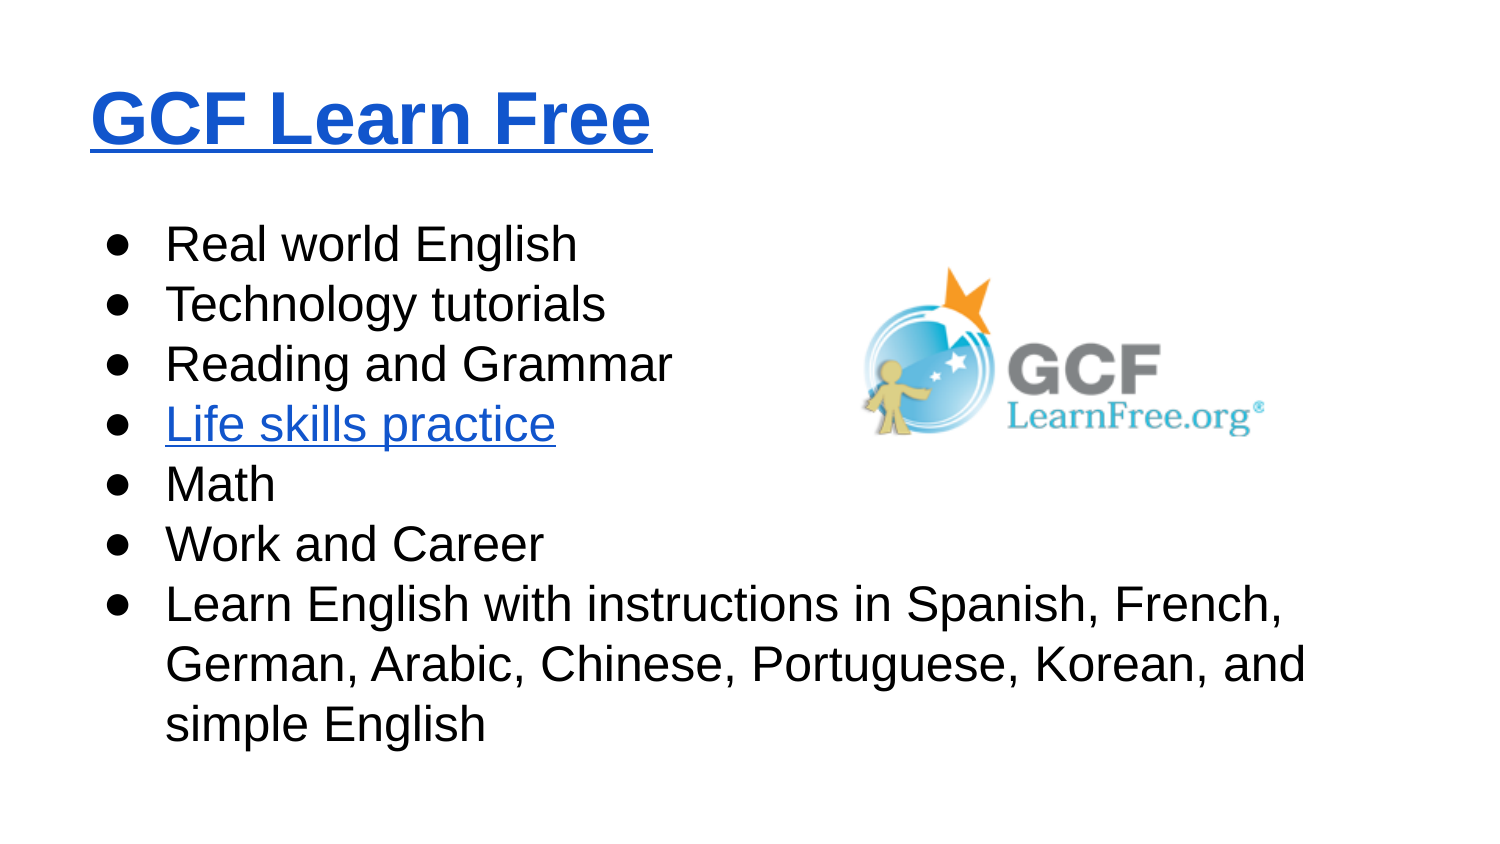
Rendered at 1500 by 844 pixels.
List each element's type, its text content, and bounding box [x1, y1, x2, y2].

picture [823, 234, 1316, 476]
title GCF Learn Free [75, 33, 1425, 175]
list Real world English Technology tutorials Reading and Grammar Life skills practice Math Work and Career Learn English with instructions in Spanish, French, German, Arabic, Chinese, Portuguese, Korean, and simple English [75, 196, 1425, 808]
